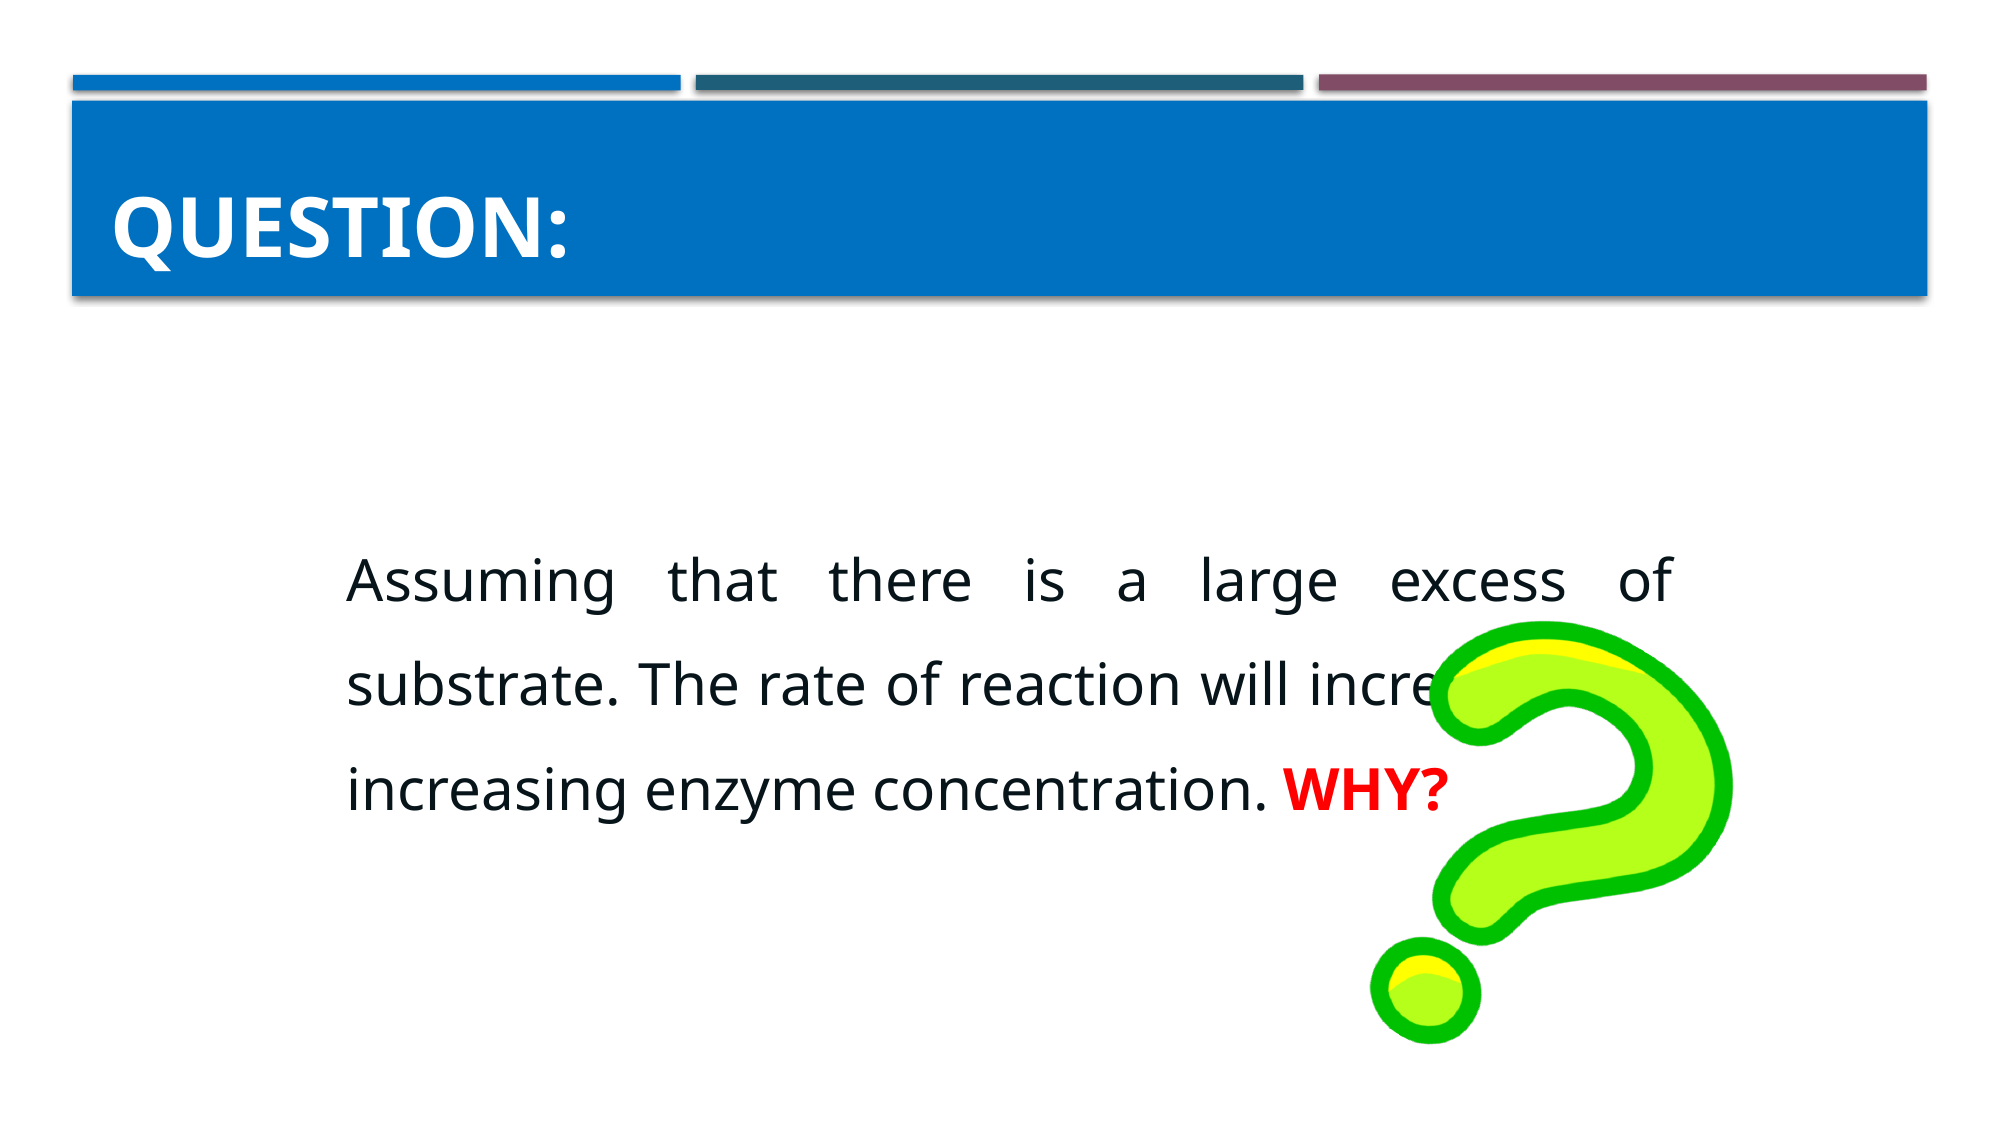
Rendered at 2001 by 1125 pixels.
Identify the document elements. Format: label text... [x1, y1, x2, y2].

title Question: [95, 115, 1905, 282]
picture [1264, 565, 1781, 1122]
list Assuming that there is a large excess of substrate. The rate of reaction will increase with increasing enzyme concentration. WHY? [331, 324, 1688, 1005]
